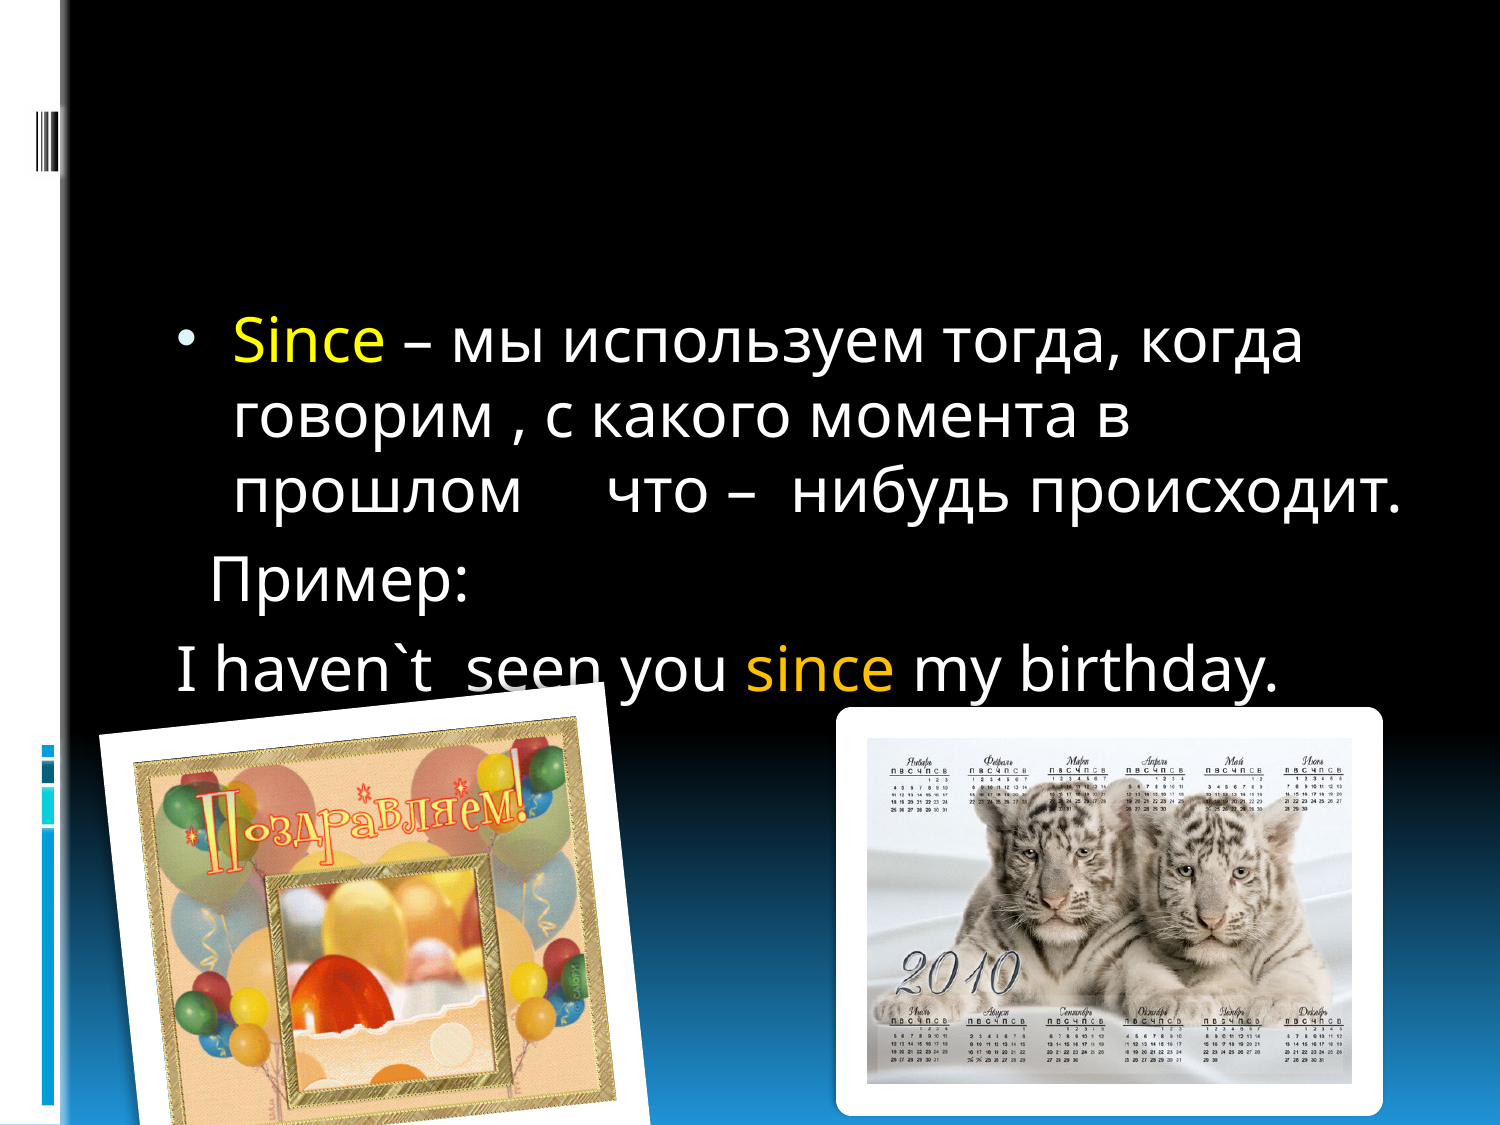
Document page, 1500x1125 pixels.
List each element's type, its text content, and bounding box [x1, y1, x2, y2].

list Since – мы используем тогда, когда говорим , с какого момента в прошлом что – нибудь происходит. Пример: I haven`t seen you since my birthday. [150, 292, 1425, 1043]
picture [460, 717, 577, 730]
picture [866, 737, 1352, 1085]
picture [151, 737, 599, 1125]
picture [607, 1019, 616, 1101]
picture [134, 763, 144, 850]
